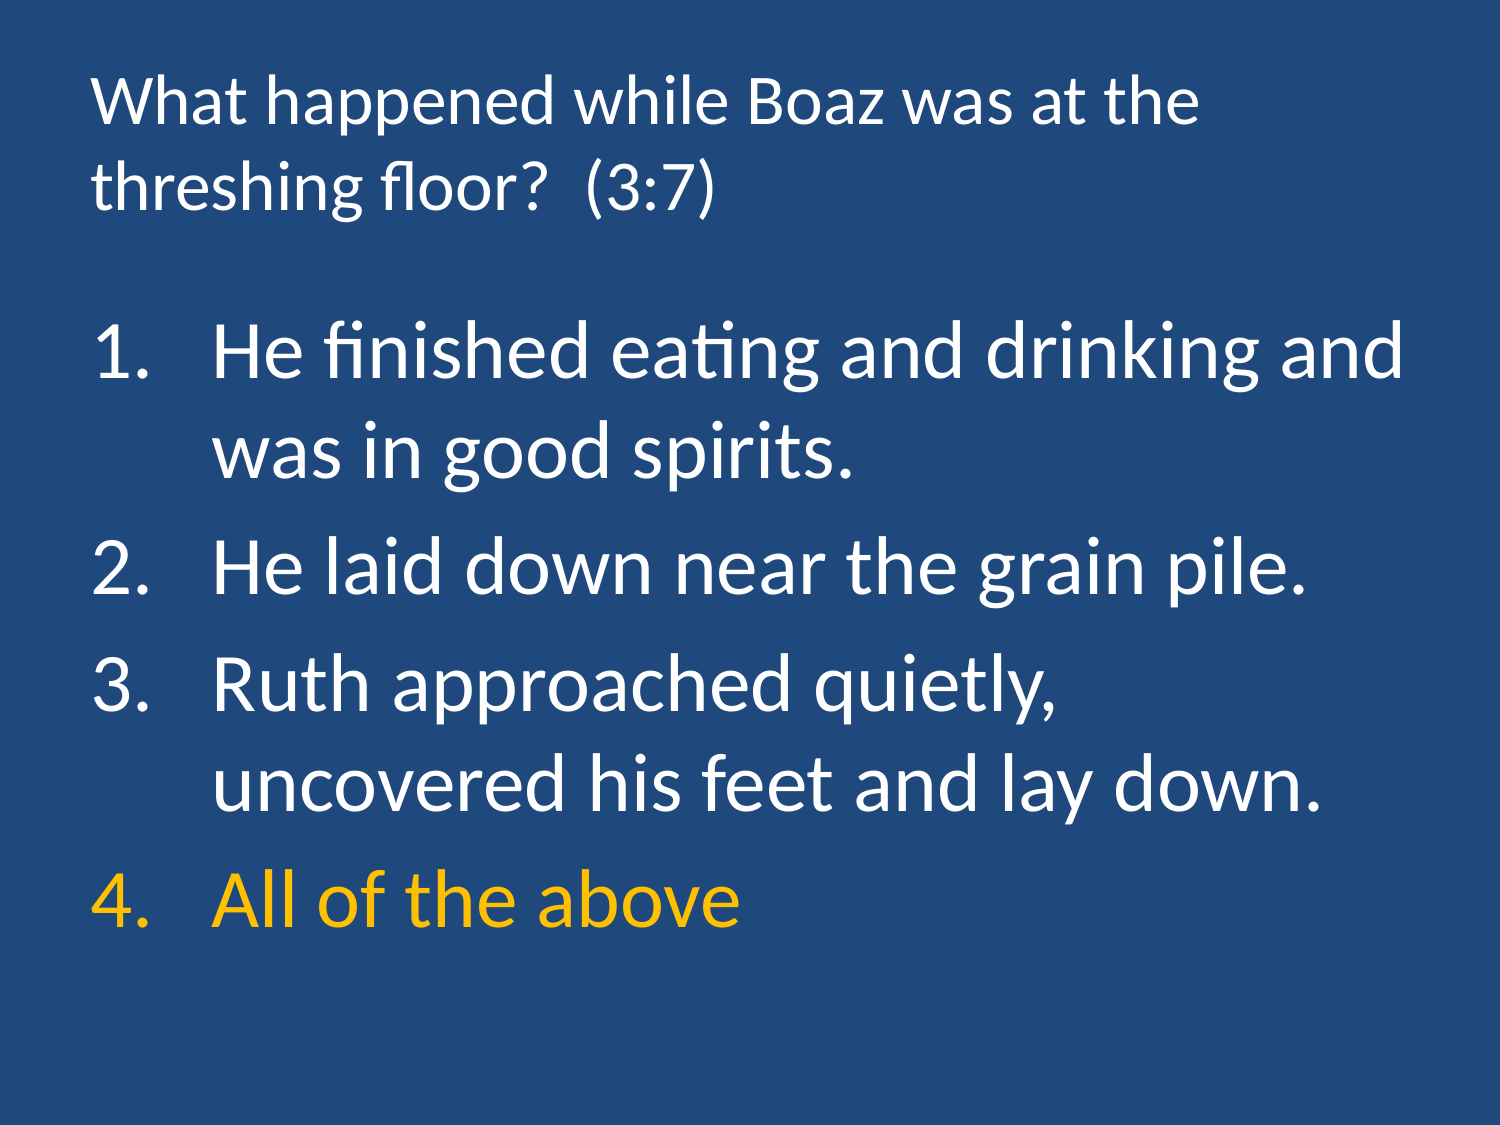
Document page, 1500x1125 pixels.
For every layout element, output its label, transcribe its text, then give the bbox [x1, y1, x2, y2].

title What happened while Boaz was at the threshing floor? (3:7) [75, 45, 1425, 233]
list He finished eating and drinking and was in good spirits. He laid down near the grain pile. Ruth approached quietly, uncovered his feet and lay down. All of the above [75, 287, 1425, 1005]
